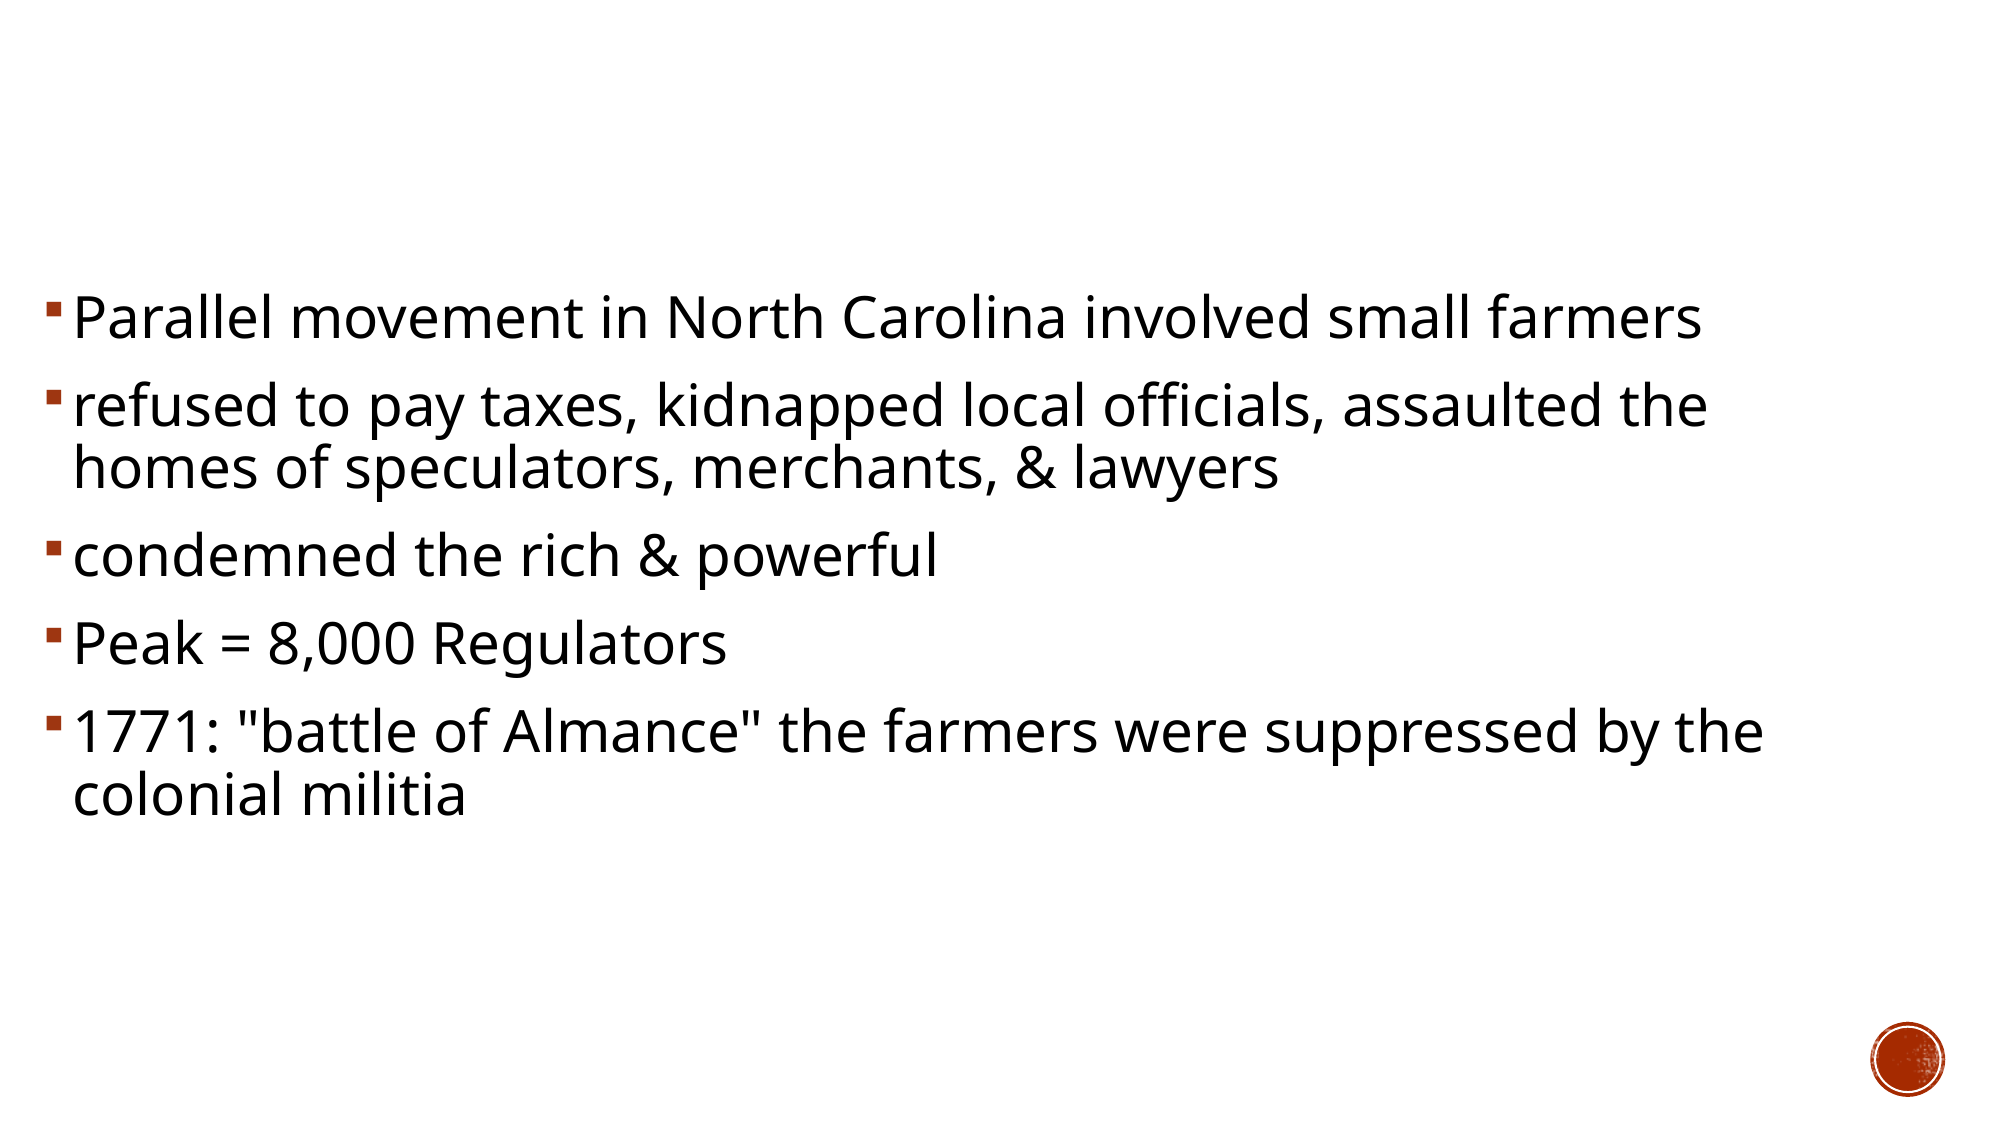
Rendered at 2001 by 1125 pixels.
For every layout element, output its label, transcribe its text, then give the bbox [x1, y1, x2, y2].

list Parallel movement in North Carolina involved small farmers refused to pay taxes, kidnapped local officials, assaulted the homes of speculators, merchants, & lawyers condemned the rich & powerful Peak = 8,000 Regulators 1771: "battle of Almance" the farmers were suppressed by the colonial militia [27, 280, 1826, 1013]
